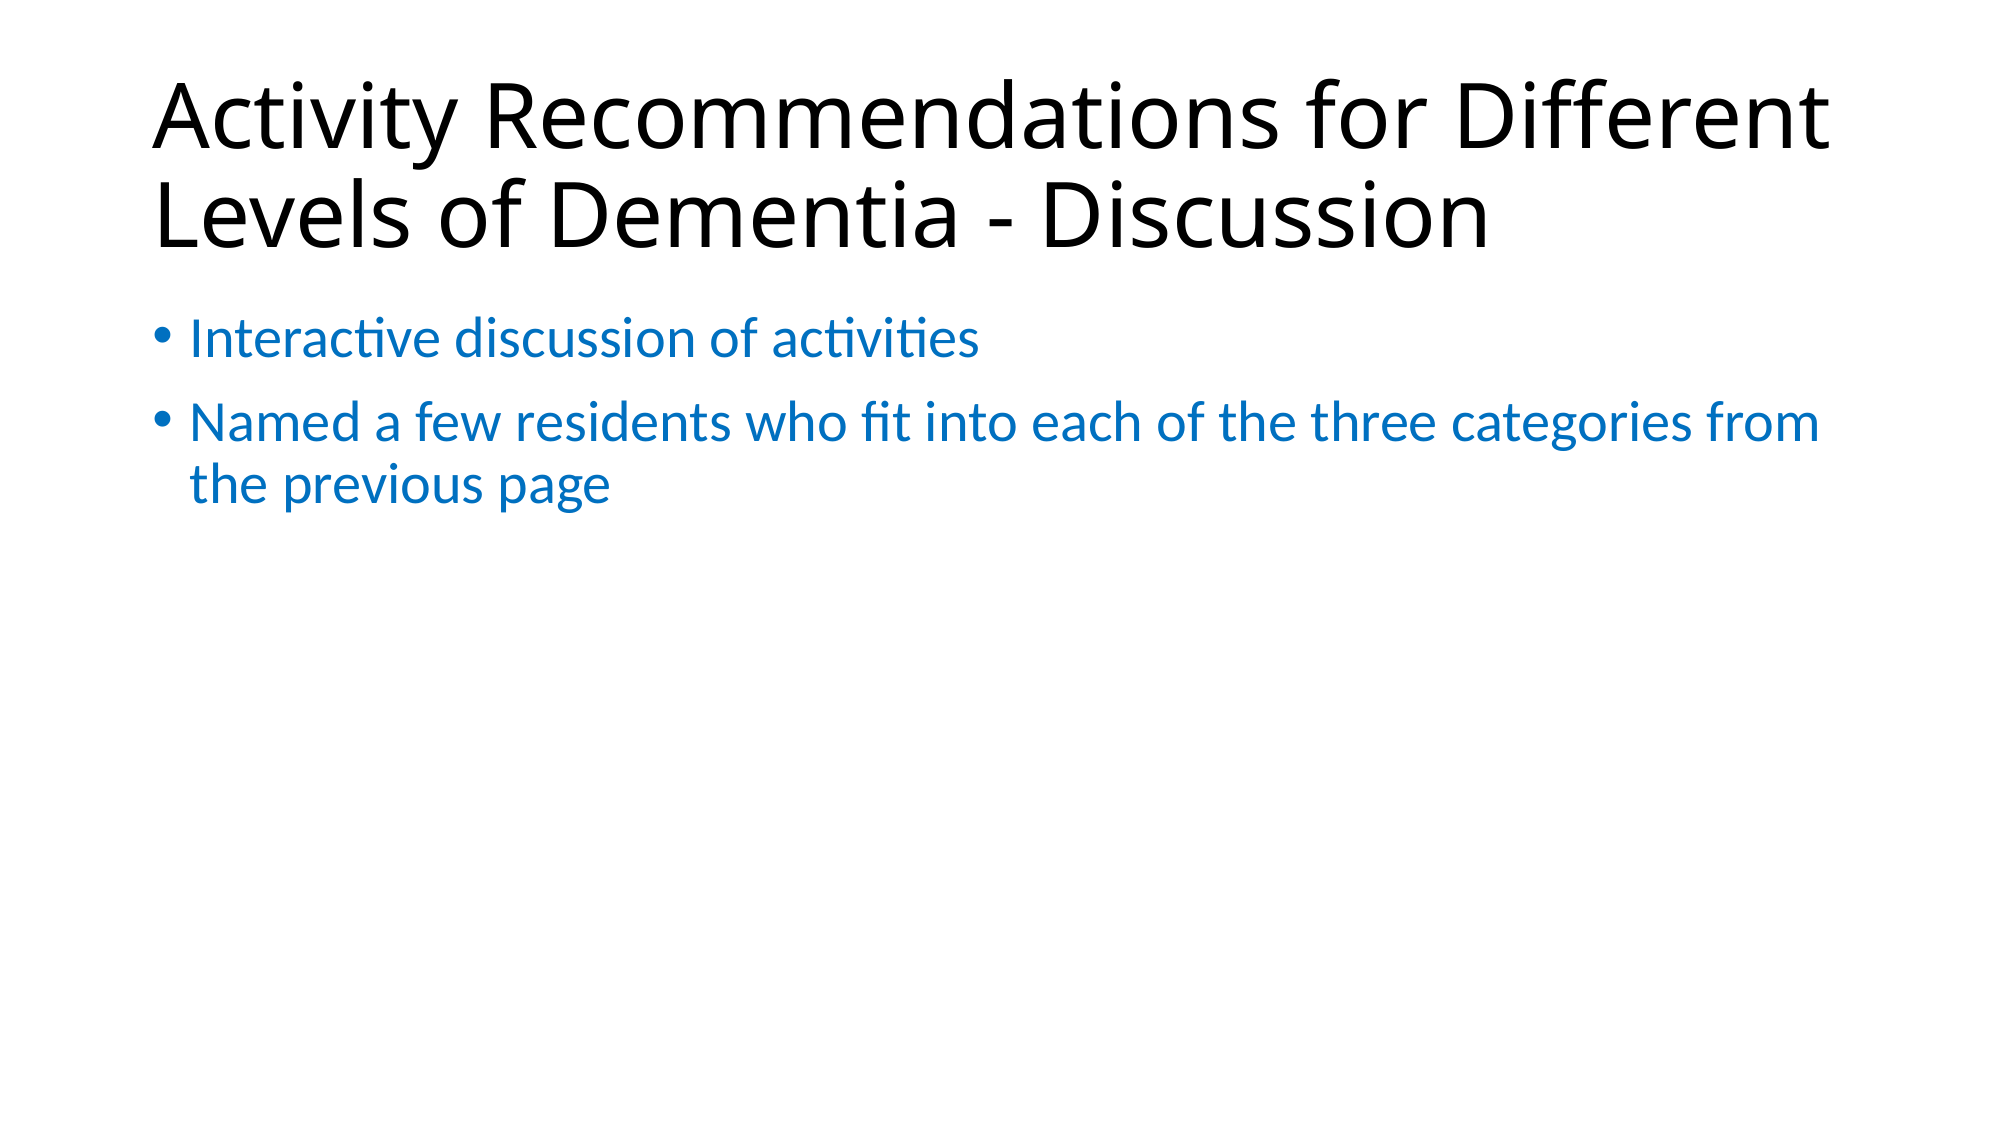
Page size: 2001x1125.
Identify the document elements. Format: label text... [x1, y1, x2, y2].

title Activity Recommendations for Different Levels of Dementia - Discussion [137, 59, 1863, 278]
list Interactive discussion of activities Named a few residents who fit into each of the three categories from the previous page [137, 299, 1863, 1014]
